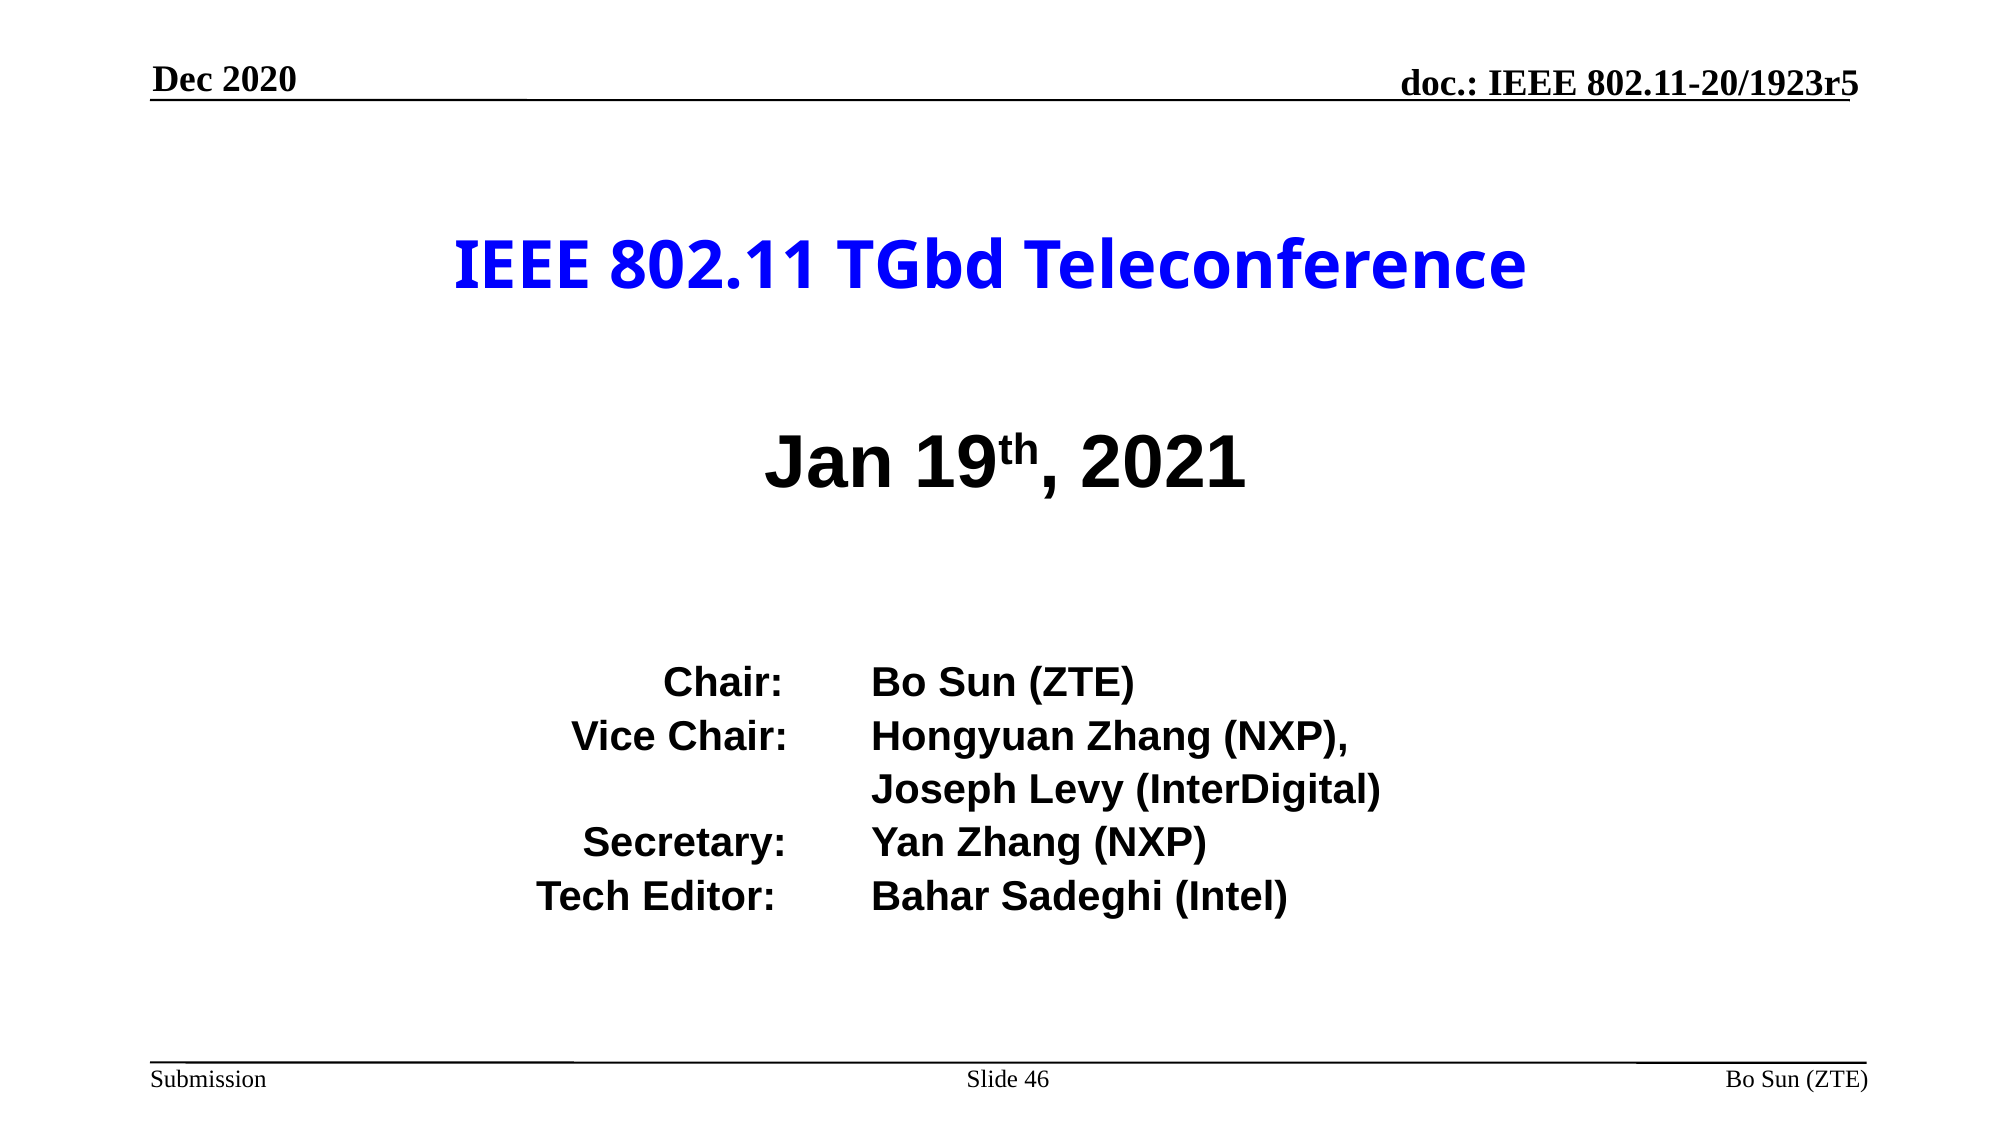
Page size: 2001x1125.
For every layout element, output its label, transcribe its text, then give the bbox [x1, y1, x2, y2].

footer Bo Sun (ZTE) [1171, 1061, 1869, 1093]
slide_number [152, 54, 563, 100]
slide_number Slide 46 [949, 1061, 1067, 1123]
text_box Jan 19th, 2021 Chair: Bo Sun (ZTE) Vice Chair: Hongyuan Zhang (NXP), Joseph Levy (InterDigital) Secretary: Yan Zhang (NXP) Tech Editor: Bahar Sadeghi (Intel) [200, 349, 1813, 1027]
text_box IEEE 802.11 TGbd Teleconference [288, 112, 1695, 413]
